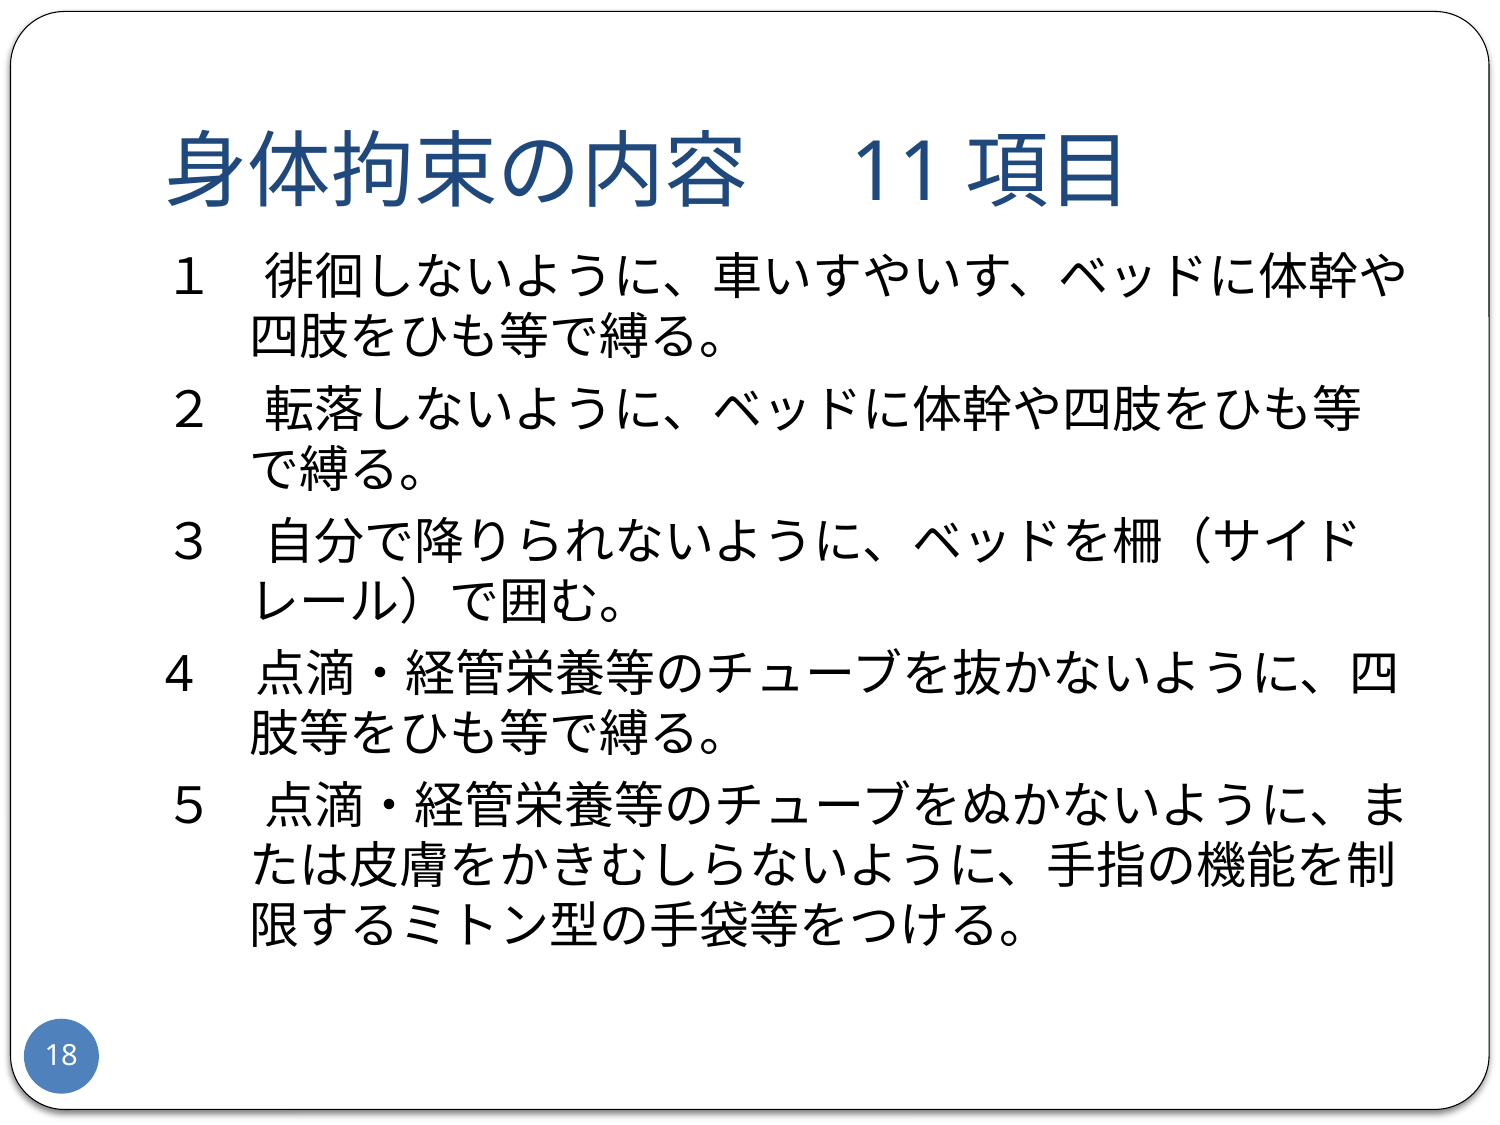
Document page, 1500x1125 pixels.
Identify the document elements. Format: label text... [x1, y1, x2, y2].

title 身体拘束の内容 11項目 [150, 45, 1425, 233]
list １ 徘徊しないように、車いすやいす、ベッドに体幹や四肢をひも等で縛る。 ２ 転落しないように、ベッドに体幹や四肢をひも等で縛る。 ３ 自分で降りられないように、ベッドを柵（サイドレール）で囲む。 4 点滴・経管栄養等のチューブを抜かないように、四肢等をひも等で縛る。 ５ 点滴・経管栄養等のチューブをぬかないように、または皮膚をかきむしらないように、手指の機能を制限するミトン型の手袋等をつける。 [150, 237, 1425, 988]
slide_number 18 [23, 1018, 99, 1094]
